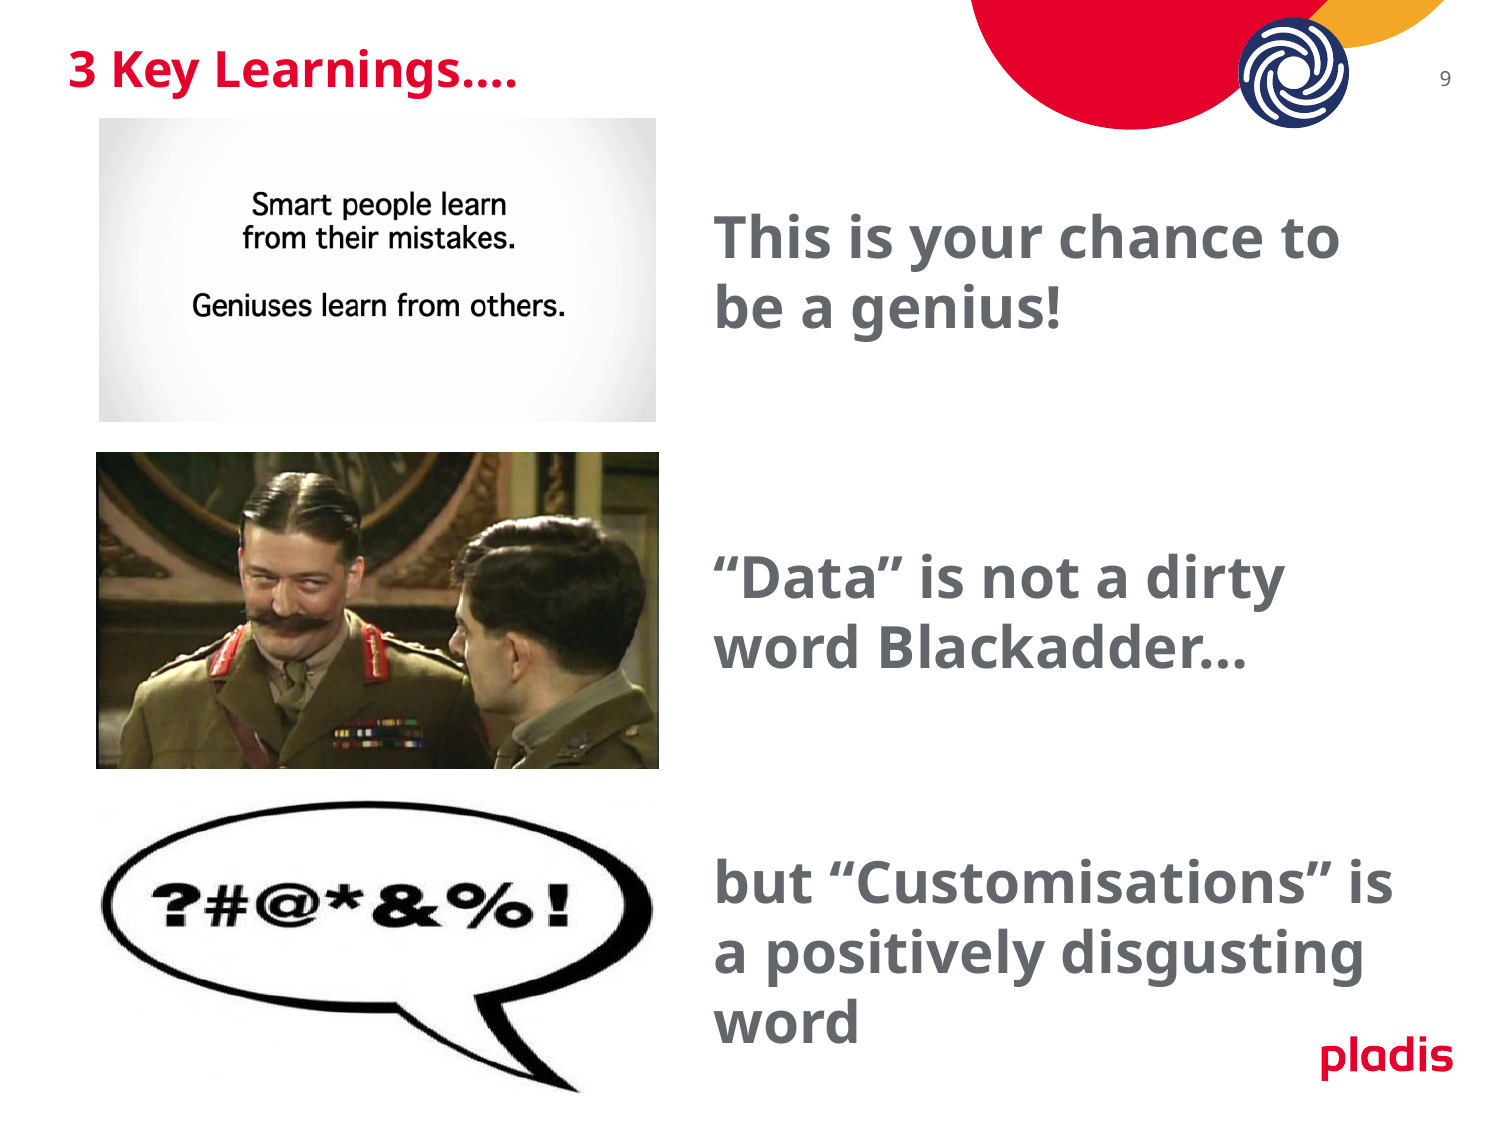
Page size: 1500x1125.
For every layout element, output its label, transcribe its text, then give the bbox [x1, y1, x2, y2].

list This is your chance to be a genius! [713, 171, 1425, 370]
text_box “Data” is not a dirty word Blackadder… [713, 511, 1425, 710]
slide_number 9 [1362, 65, 1452, 96]
title 3 Key Learnings…. [68, 37, 1014, 168]
text_box but “Customisations” is a positively disgusting word [713, 851, 1425, 1050]
picture [95, 452, 660, 769]
picture [99, 118, 656, 422]
picture [99, 798, 656, 1094]
